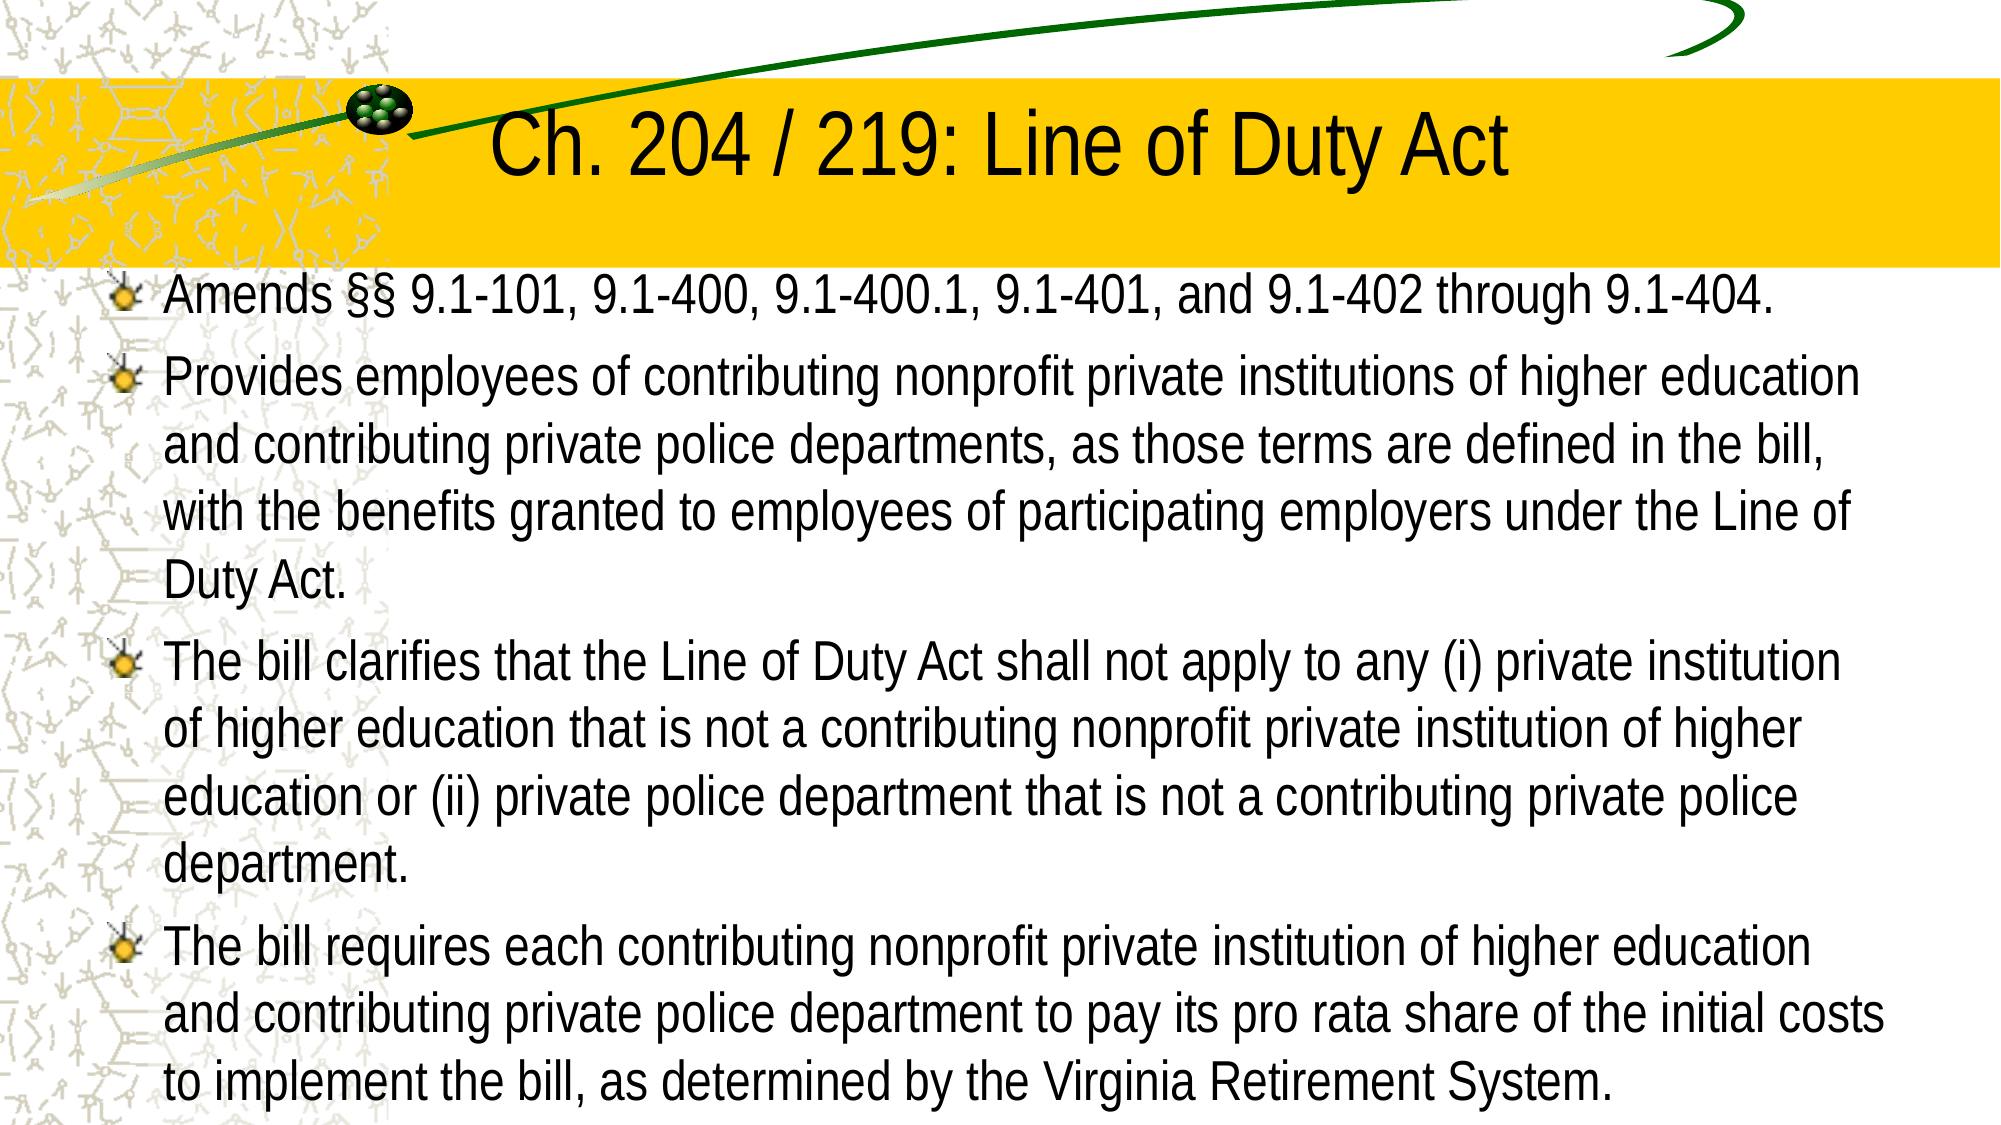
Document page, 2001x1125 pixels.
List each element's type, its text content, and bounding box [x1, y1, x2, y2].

picture [107, 271, 147, 311]
list Amends §§ 9.1-101, 9.1-400, 9.1-400.1, 9.1-401, and 9.1-402 through 9.1-404. Provides employees of contributing nonprofit private institutions of higher education and contributing private police departments, as those terms are defined in the bill, with the benefits granted to employees of participating employers under the Line of Duty Act. The bill clarifies that the Line of Duty Act shall not apply to any (i) private institution of higher education that is not a contributing nonprofit private institution of higher education or (ii) private police department that is not a contributing private police department. The bill requires each contributing nonprofit private institution of higher education and contributing private police department to pay its pro rata share of the initial costs to implement the bill, as determined by the Virginia Retirement System. [99, 249, 1901, 1114]
title Ch. 204 / 219: Line of Duty Act [99, 14, 1901, 249]
picture [107, 638, 147, 678]
picture [107, 353, 147, 393]
picture [0, 0, 389, 1125]
picture [107, 922, 147, 963]
